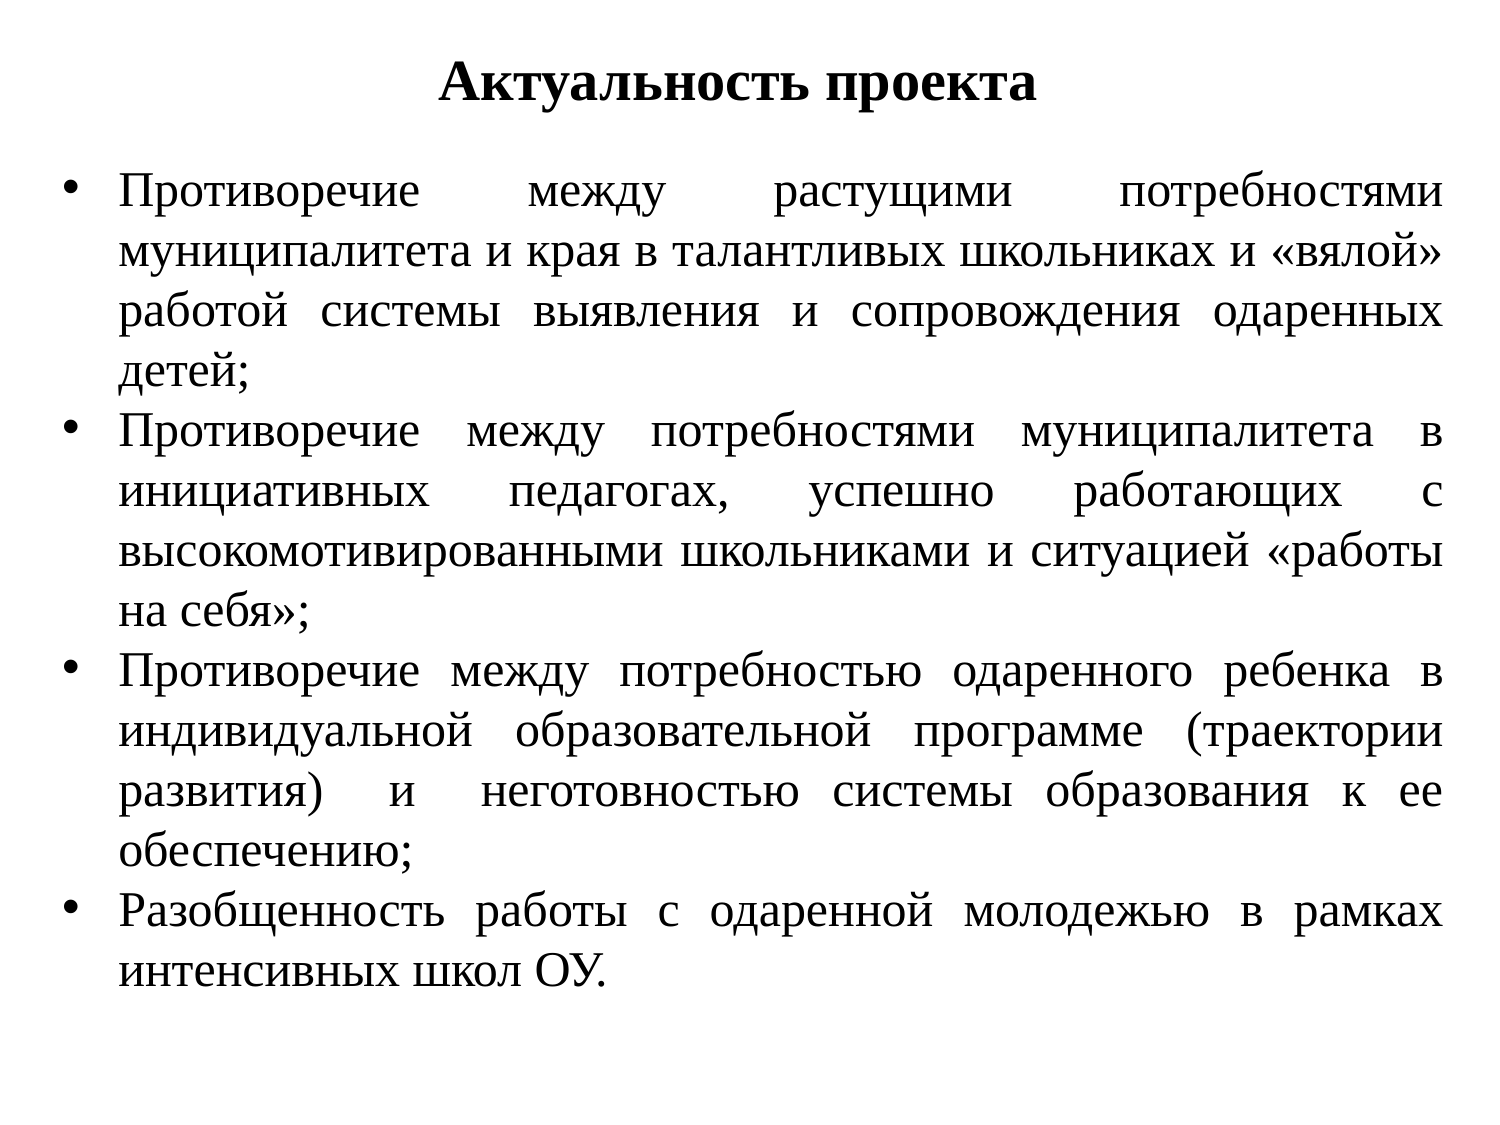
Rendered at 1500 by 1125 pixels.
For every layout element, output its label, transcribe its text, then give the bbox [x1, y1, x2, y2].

text_box Противоречие между растущими потребностями муниципалитета и края в талантливых школьниках и «вялой» работой системы выявления и сопровождения одаренных детей; Противоречие между потребностями муниципалитета в инициативных педагогах, успешно работающих с высокомотивированными школьниками и ситуацией «работы на себя»; Противоречие между потребностью одаренного ребенка в индивидуальной образовательной программе (траектории развития) и неготовностью системы образования к ее обеспечению; Разобщенность работы с одаренной молодежью в рамках интенсивных школ ОУ. [47, 148, 1459, 1109]
text_box Актуальность проекта [94, 35, 1382, 120]
